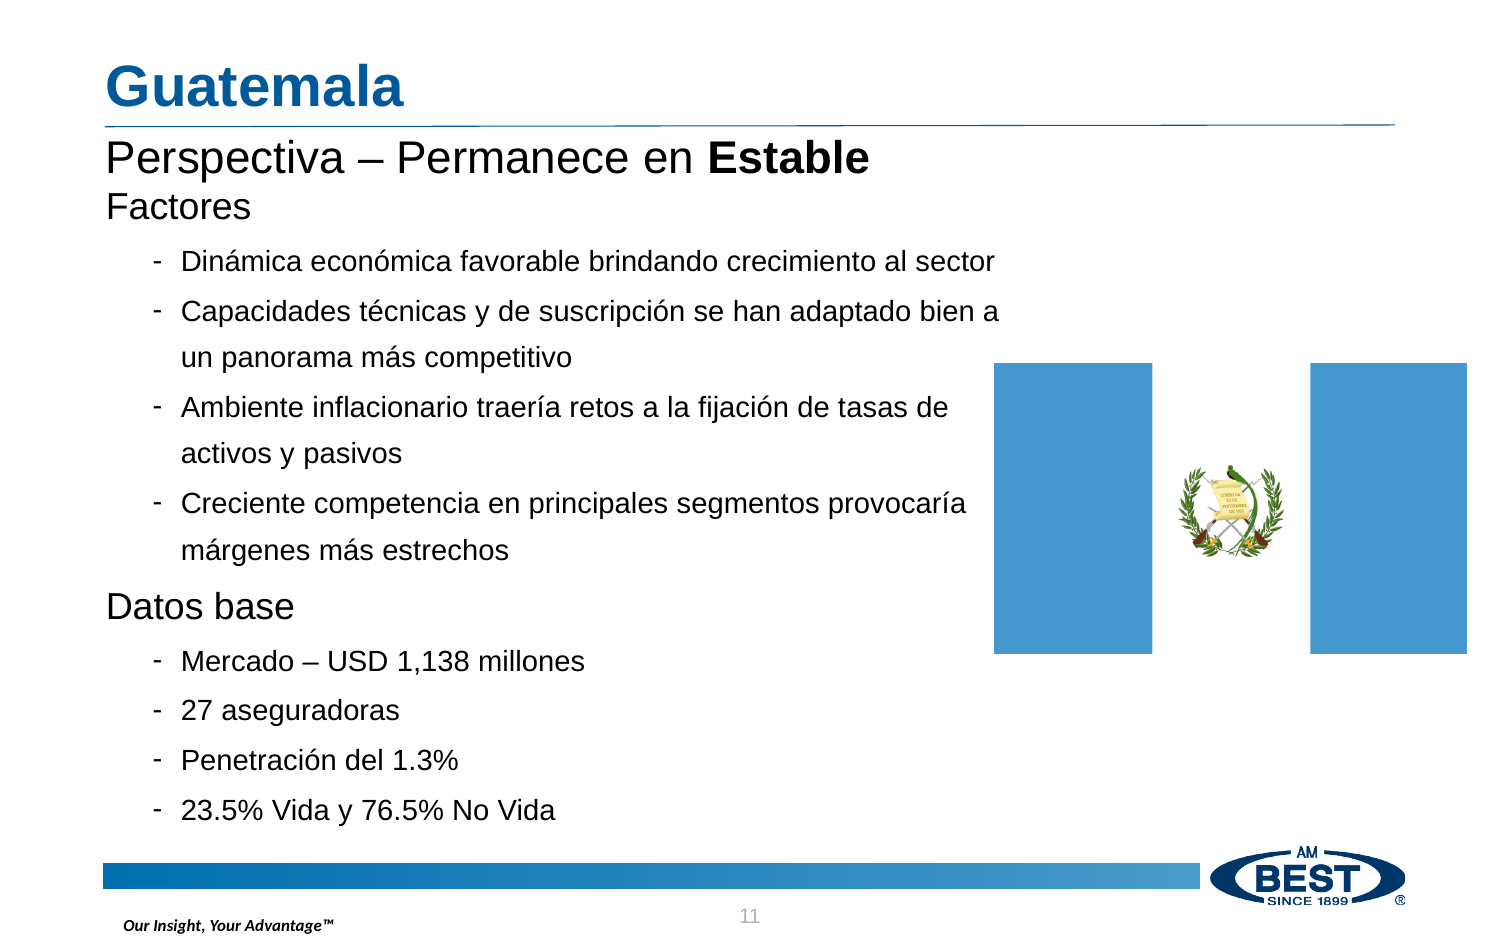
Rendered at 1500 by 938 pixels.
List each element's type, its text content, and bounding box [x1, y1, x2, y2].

slide_number 11 [641, 893, 859, 938]
list Perspectiva – Permanece en Estable Factores Dinámica económica favorable brindando crecimiento al sector Capacidades técnicas y de suscripción se han adaptado bien a un panorama más competitivo Ambiente inflacionario traería retos a la fijación de tasas de activos y pasivos Creciente competencia en principales segmentos provocaría márgenes más estrechos Datos base Mercado – USD 1,138 millones 27 aseguradoras Penetración del 1.3% 23.5% Vida y 76.5% No Vida [90, 126, 1054, 842]
picture [994, 363, 1467, 654]
picture [1209, 846, 1406, 906]
title Guatemala [90, 29, 1446, 127]
